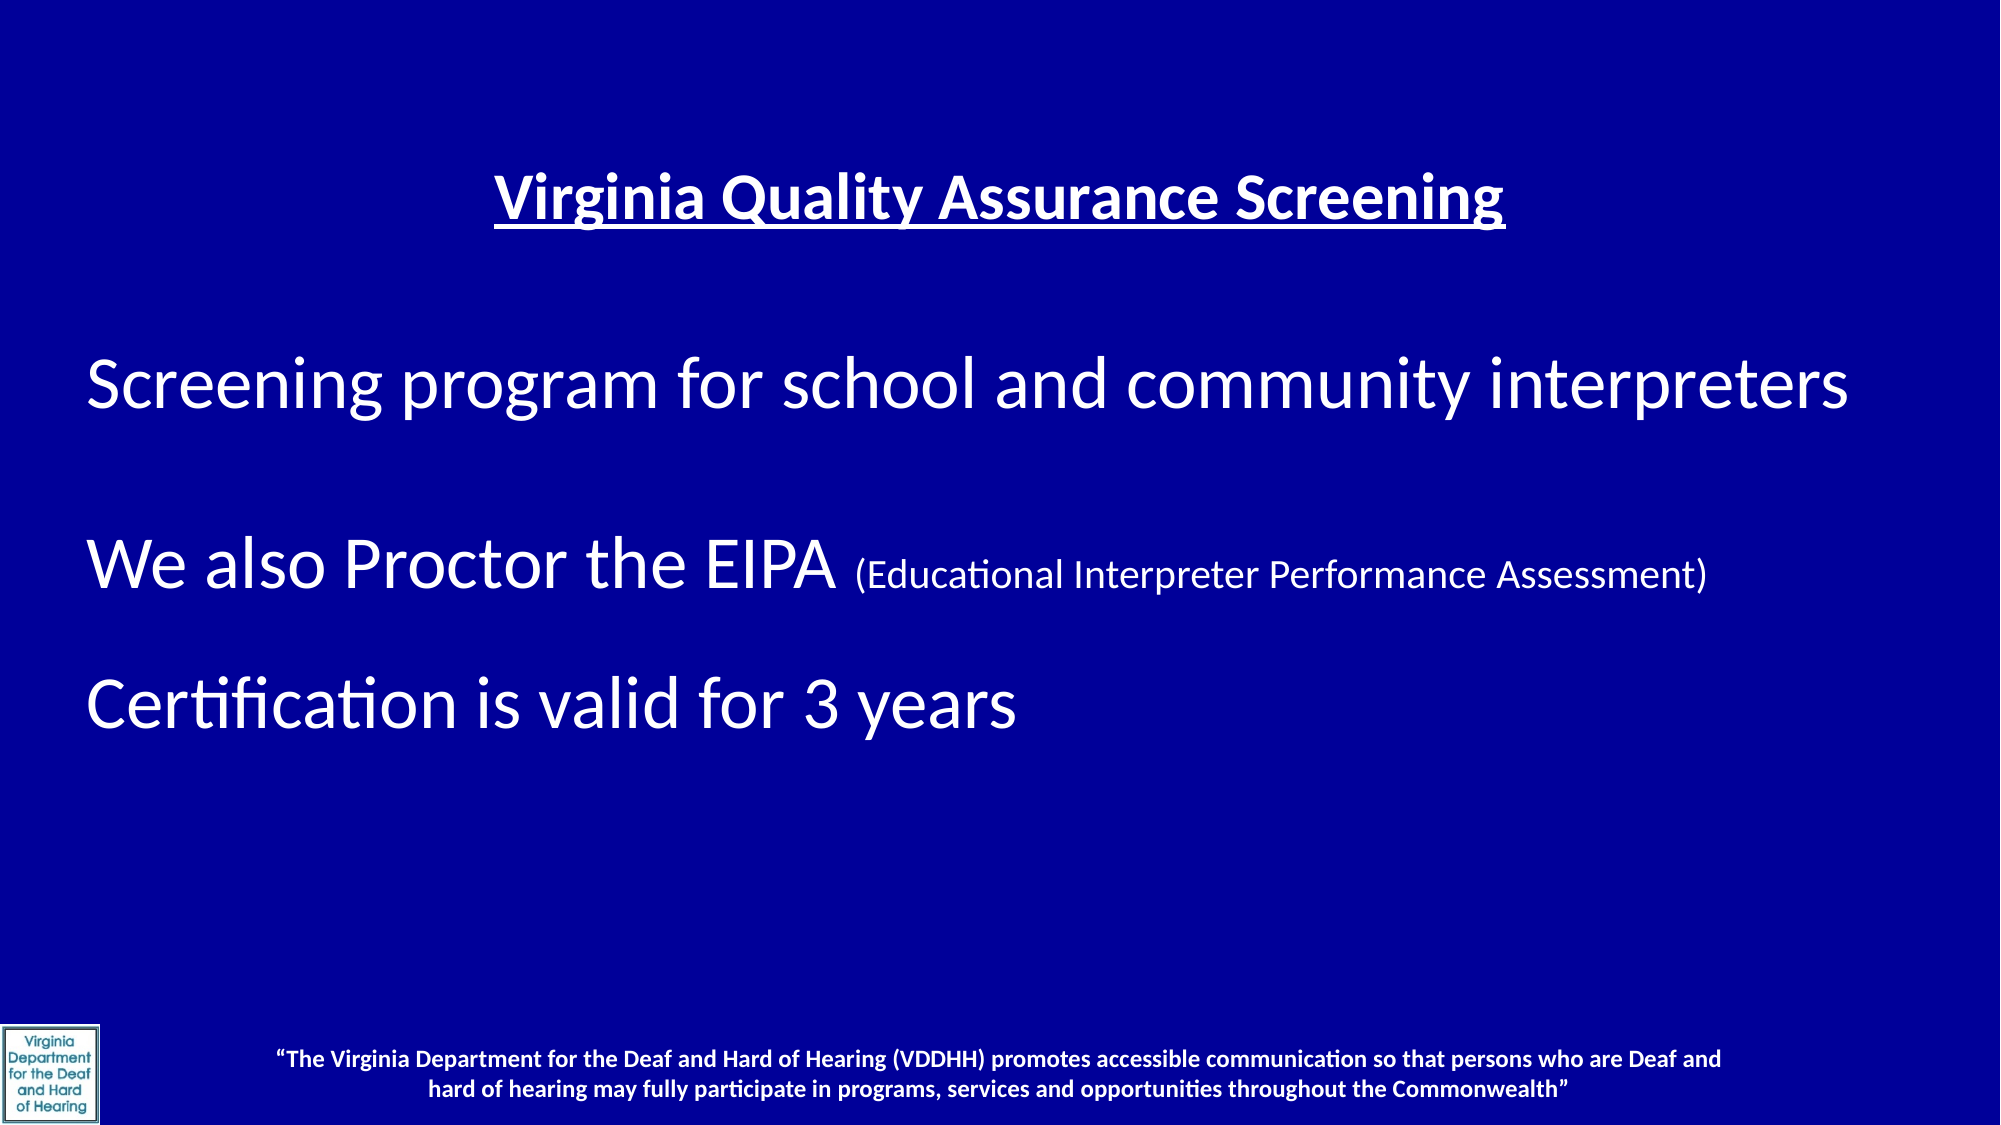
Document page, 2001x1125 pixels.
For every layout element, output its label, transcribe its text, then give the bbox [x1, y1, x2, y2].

text_box Virginia Quality Assurance Screening [0, 145, 2000, 241]
text_box Screening program for school and community interpreters We also Proctor the EIPA (Educational Interpreter Performance Assessment) Certification is valid for 3 years [71, 325, 1878, 751]
picture [0, 1024, 100, 1125]
footer “The Virginia Department for the Deaf and Hard of Hearing (VDDHH) promotes accessible communication so that persons who are Deaf and hard of hearing may fully participate in programs, services and opportunities throughout the Commonwealth” [249, 1042, 1750, 1103]
